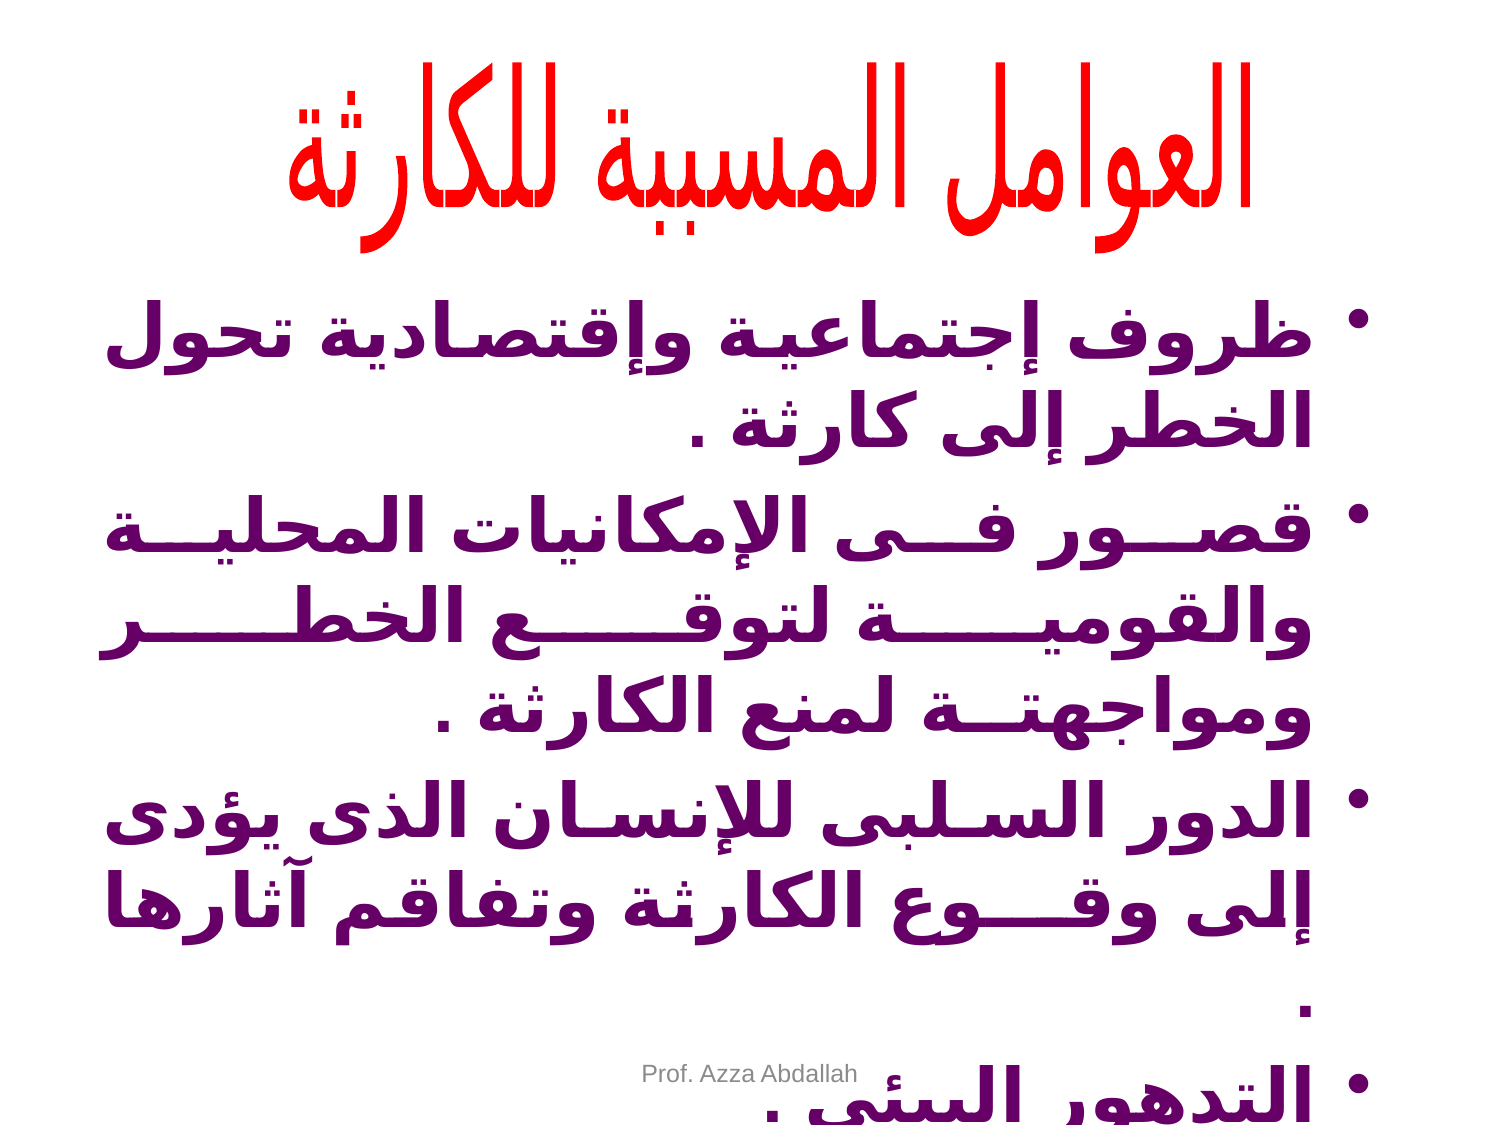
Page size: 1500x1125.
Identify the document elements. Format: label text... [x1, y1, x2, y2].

footer Prof. Azza Abdallah [512, 1042, 988, 1103]
text_box ظروف إجتماعية وإقتصادية تحول الخطر إلى كارثة . قصور فى الإمكانيات المحلية والقومية لتوقع الخطر ومواجهتــة لمنع الكارثة . الدور السلبى للإنسان الذى يؤدى إلى وقـــوع الكارثة وتفاقم آثارها . التدهور البيئى . إهدار الموارد الطبيعية . [87, 274, 1388, 950]
